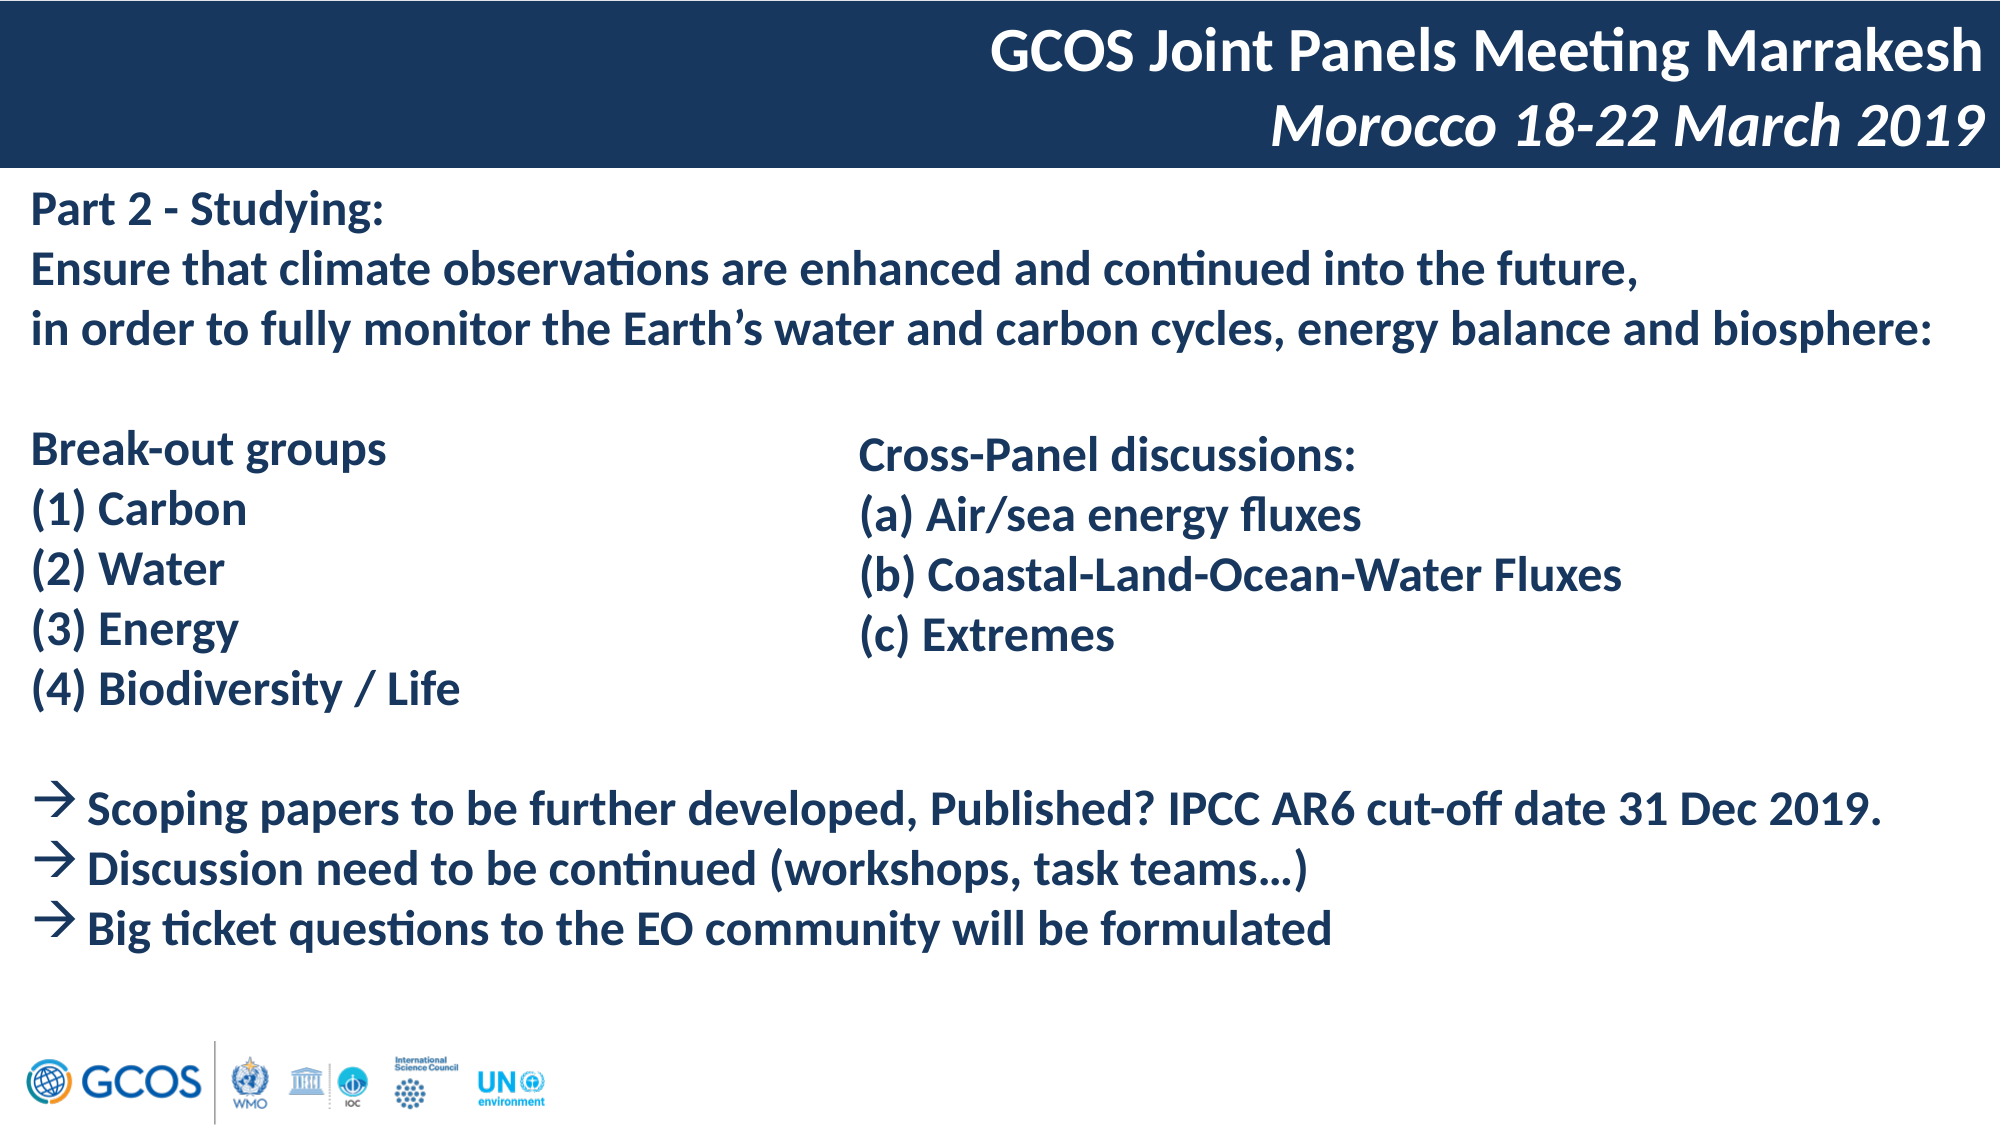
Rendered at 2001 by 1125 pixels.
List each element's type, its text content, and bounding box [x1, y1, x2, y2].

text_box Cross-Panel discussions: (a) Air/sea energy fluxes (b) Coastal-Land-Ocean-Water Fluxes (c) Extremes [844, 413, 1756, 669]
text_box Part 2 - Studying: Ensure that climate observations are enhanced and continued into the future, in order to fully monitor the Earth’s water and carbon cycles, energy balance and biosphere: Break-out groups (1) Carbon (2) Water (3) Energy (4) Biodiversity / Life Scoping papers to be further developed, Published? IPCC AR6 cut-off date 31 Dec 2019. Discussion need to be continued (workshops, task teams…) Big ticket questions to the EO community will be formulated [15, 168, 1983, 963]
text_box GCOS Joint Panels Meeting Marrakesh Morocco 18-22 March 2019 [0, 0, 2000, 168]
picture [26, 1041, 545, 1125]
